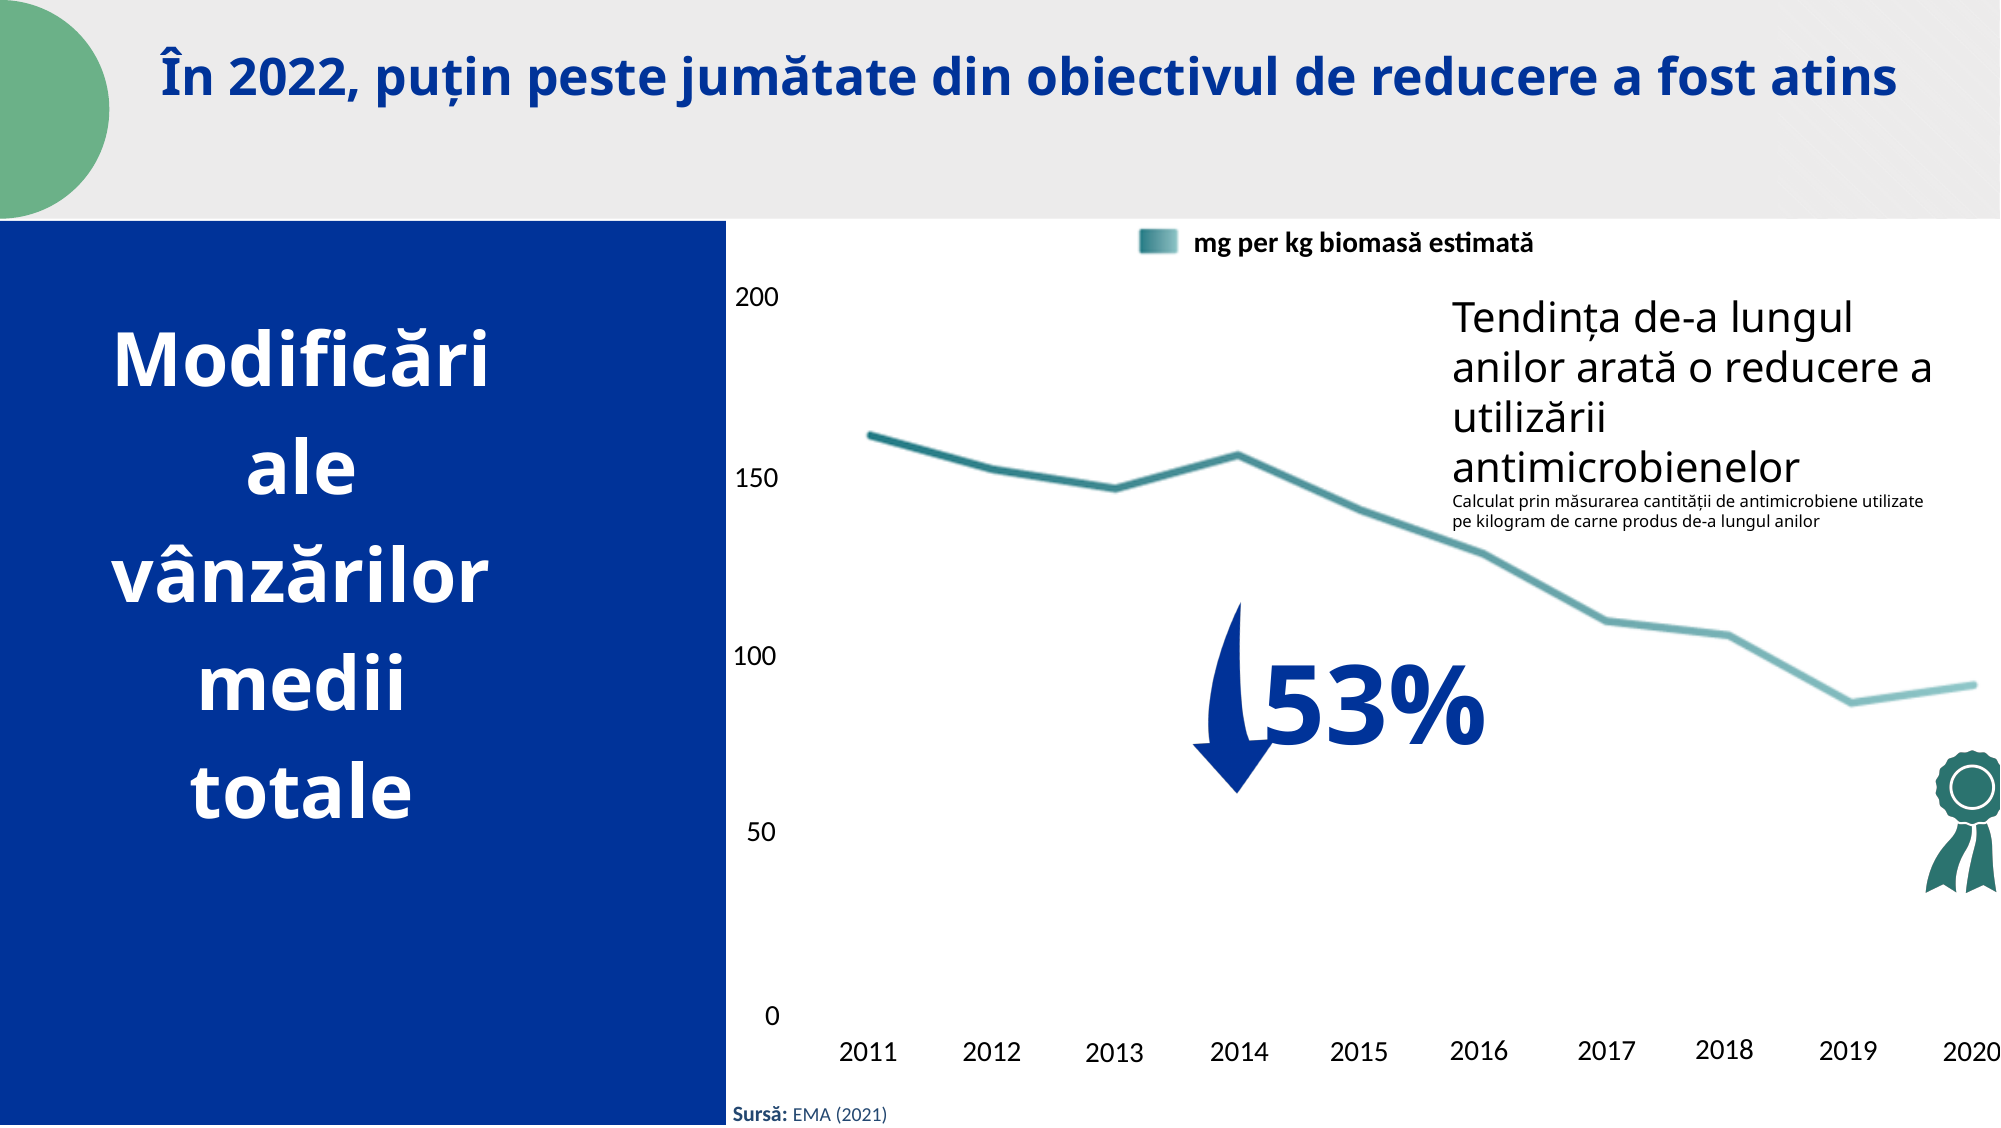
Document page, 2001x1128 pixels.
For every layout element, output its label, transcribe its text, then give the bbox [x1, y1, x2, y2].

list În 2022, puțin peste jumătate din obiectivul de reducere a fost atins [146, 43, 1947, 157]
text_box Modificări ale vânzărilor medii totale [95, 408, 509, 719]
picture [726, 0, 2000, 1127]
